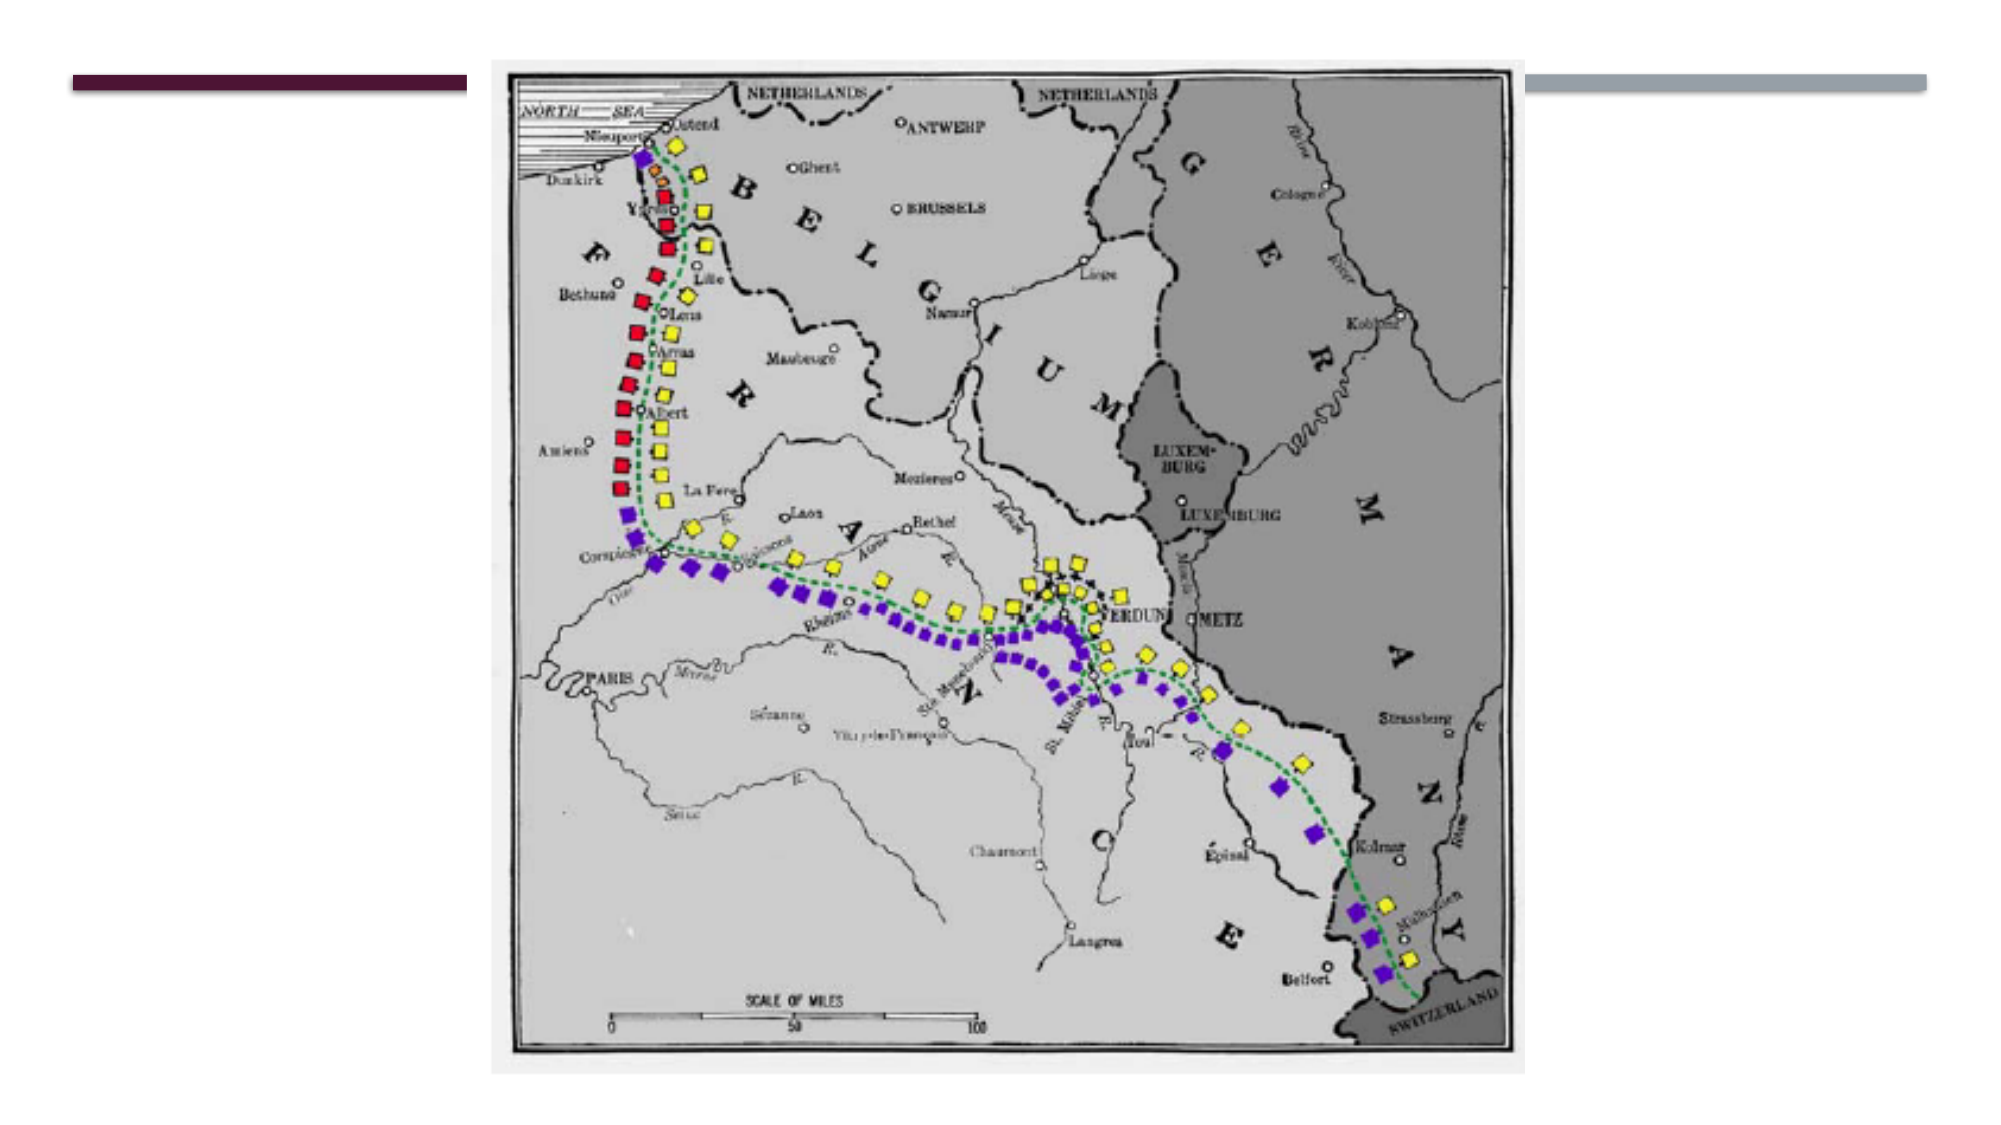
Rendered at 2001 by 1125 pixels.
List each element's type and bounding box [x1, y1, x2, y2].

picture [466, 31, 1526, 1082]
